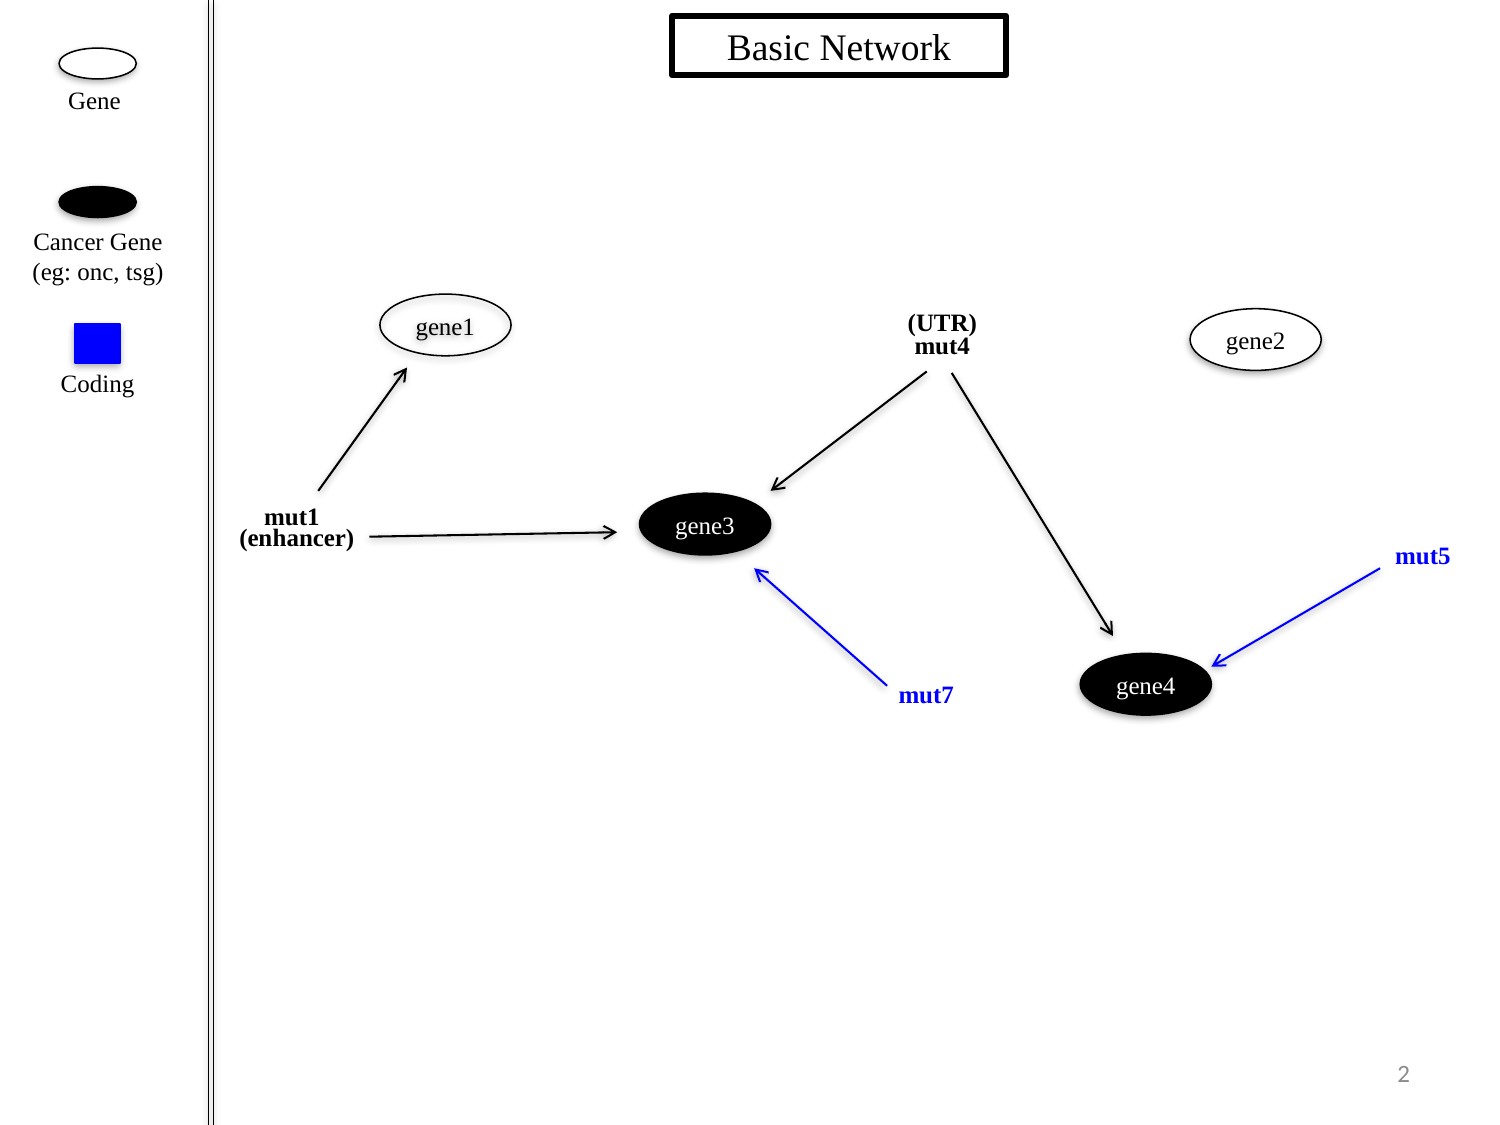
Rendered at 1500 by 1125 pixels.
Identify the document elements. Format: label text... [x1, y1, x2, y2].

slide_number 2 [1074, 1042, 1425, 1103]
text_box [58, 185, 138, 217]
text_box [223, 492, 371, 560]
text_box [74, 323, 121, 360]
text_box Cancer Gene (eg: onc, tsg) [17, 217, 179, 293]
text_box gene3 [638, 492, 772, 556]
text_box Gene [53, 76, 136, 122]
text_box (UTR) [892, 298, 992, 344]
text_box [58, 47, 138, 76]
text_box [1211, 568, 1381, 667]
text_box gene1 [379, 293, 512, 357]
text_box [770, 371, 927, 492]
text_box Basic Network [672, 15, 1006, 76]
text_box Coding [45, 360, 150, 406]
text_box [951, 372, 1114, 637]
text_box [374, 531, 618, 538]
text_box mut5 [1380, 532, 1466, 577]
text_box mut7 [883, 670, 969, 716]
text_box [317, 367, 408, 492]
text_box gene4 [1079, 652, 1213, 716]
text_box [753, 568, 888, 687]
text_box gene2 [1189, 307, 1323, 372]
text_box mut4 [899, 344, 986, 367]
